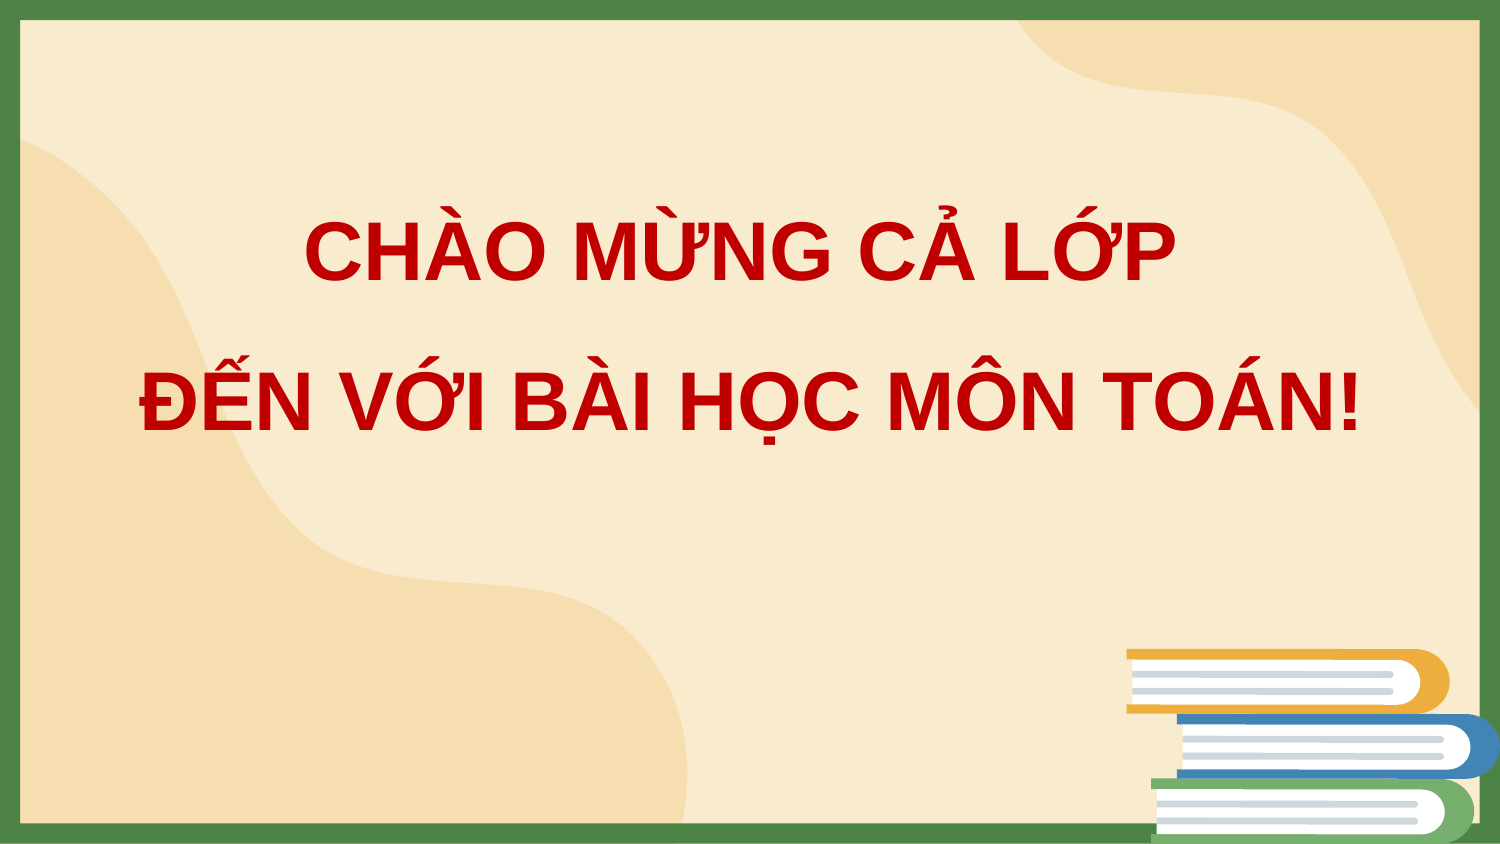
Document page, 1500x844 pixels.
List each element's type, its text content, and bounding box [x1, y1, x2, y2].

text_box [1126, 648, 1500, 844]
title CHÀO MỪNG CẢ LỚP ĐẾN VỚI BÀI HỌC MÔN TOÁN! [110, 132, 1394, 436]
